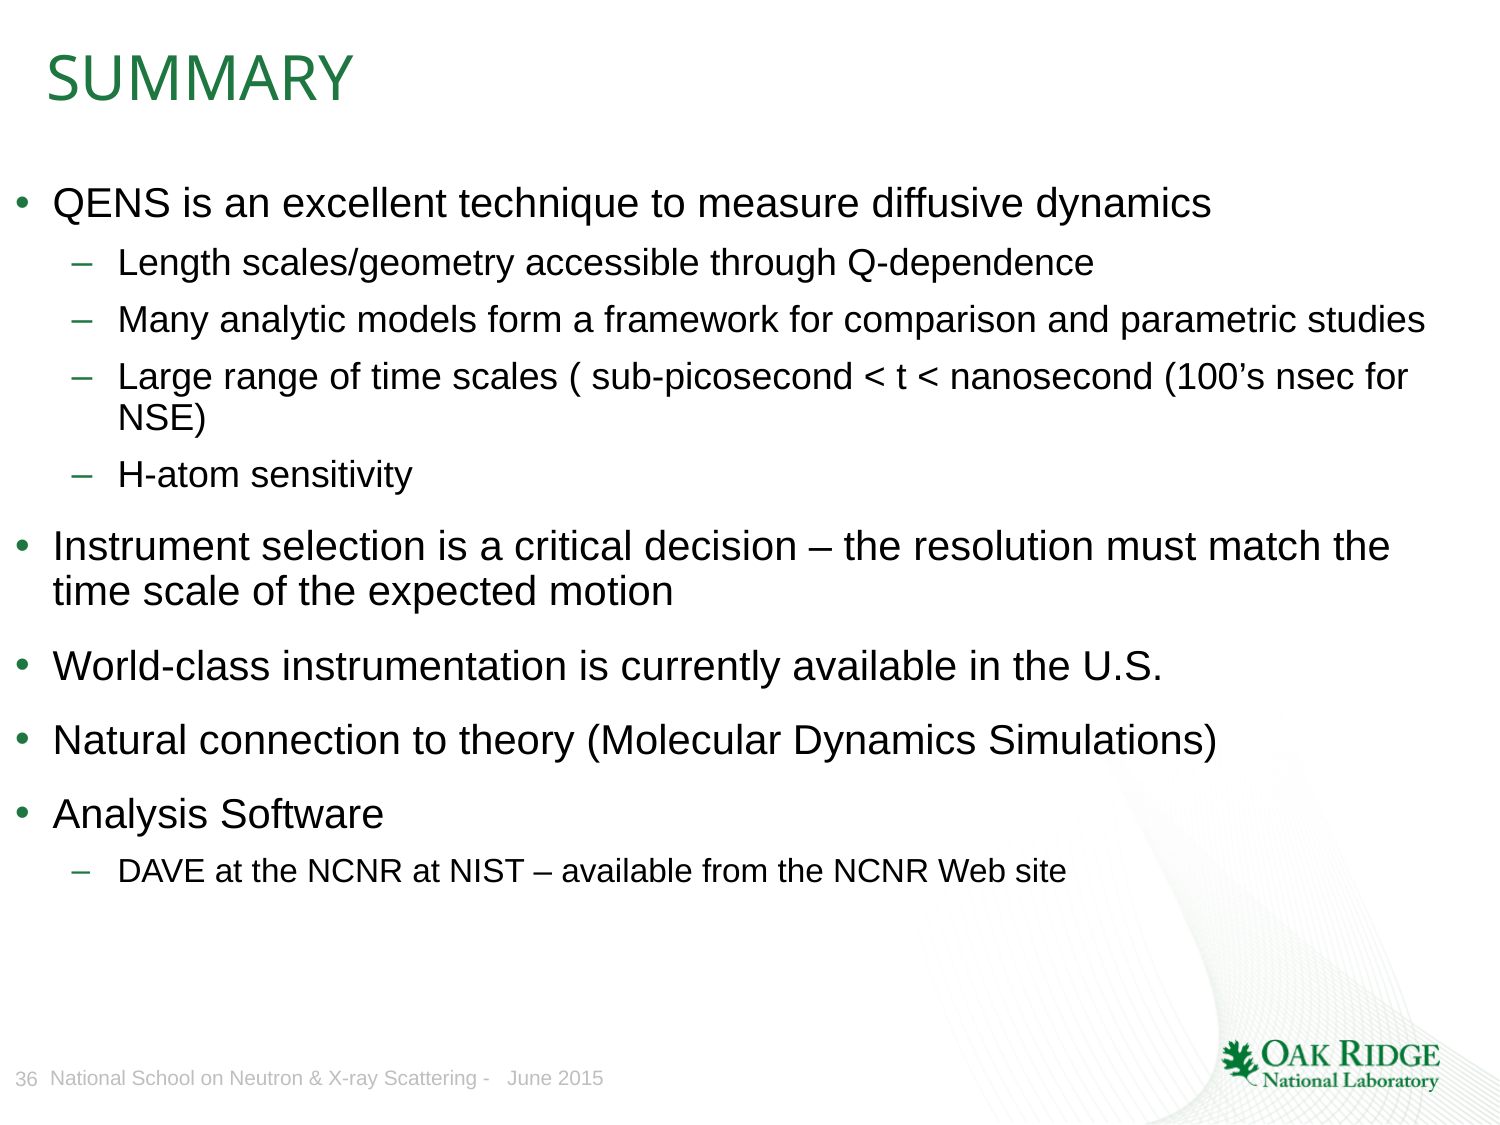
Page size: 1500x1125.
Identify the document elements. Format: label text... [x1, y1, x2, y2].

list QENS is an excellent technique to measure diffusive dynamics Length scales/geometry accessible through Q-dependence Many analytic models form a framework for comparison and parametric studies Large range of time scales ( sub-picosecond < t < nanosecond (100’s nsec for NSE) H-atom sensitivity Instrument selection is a critical decision – the resolution must match the time scale of the expected motion World-class instrumentation is currently available in the U.S. Natural connection to theory (Molecular Dynamics Simulations) Analysis Software DAVE at the NCNR at NIST – available from the NCNR Web site [0, 173, 1475, 921]
title SUMMARY [31, 41, 1449, 122]
picture [833, 297, 1500, 1125]
